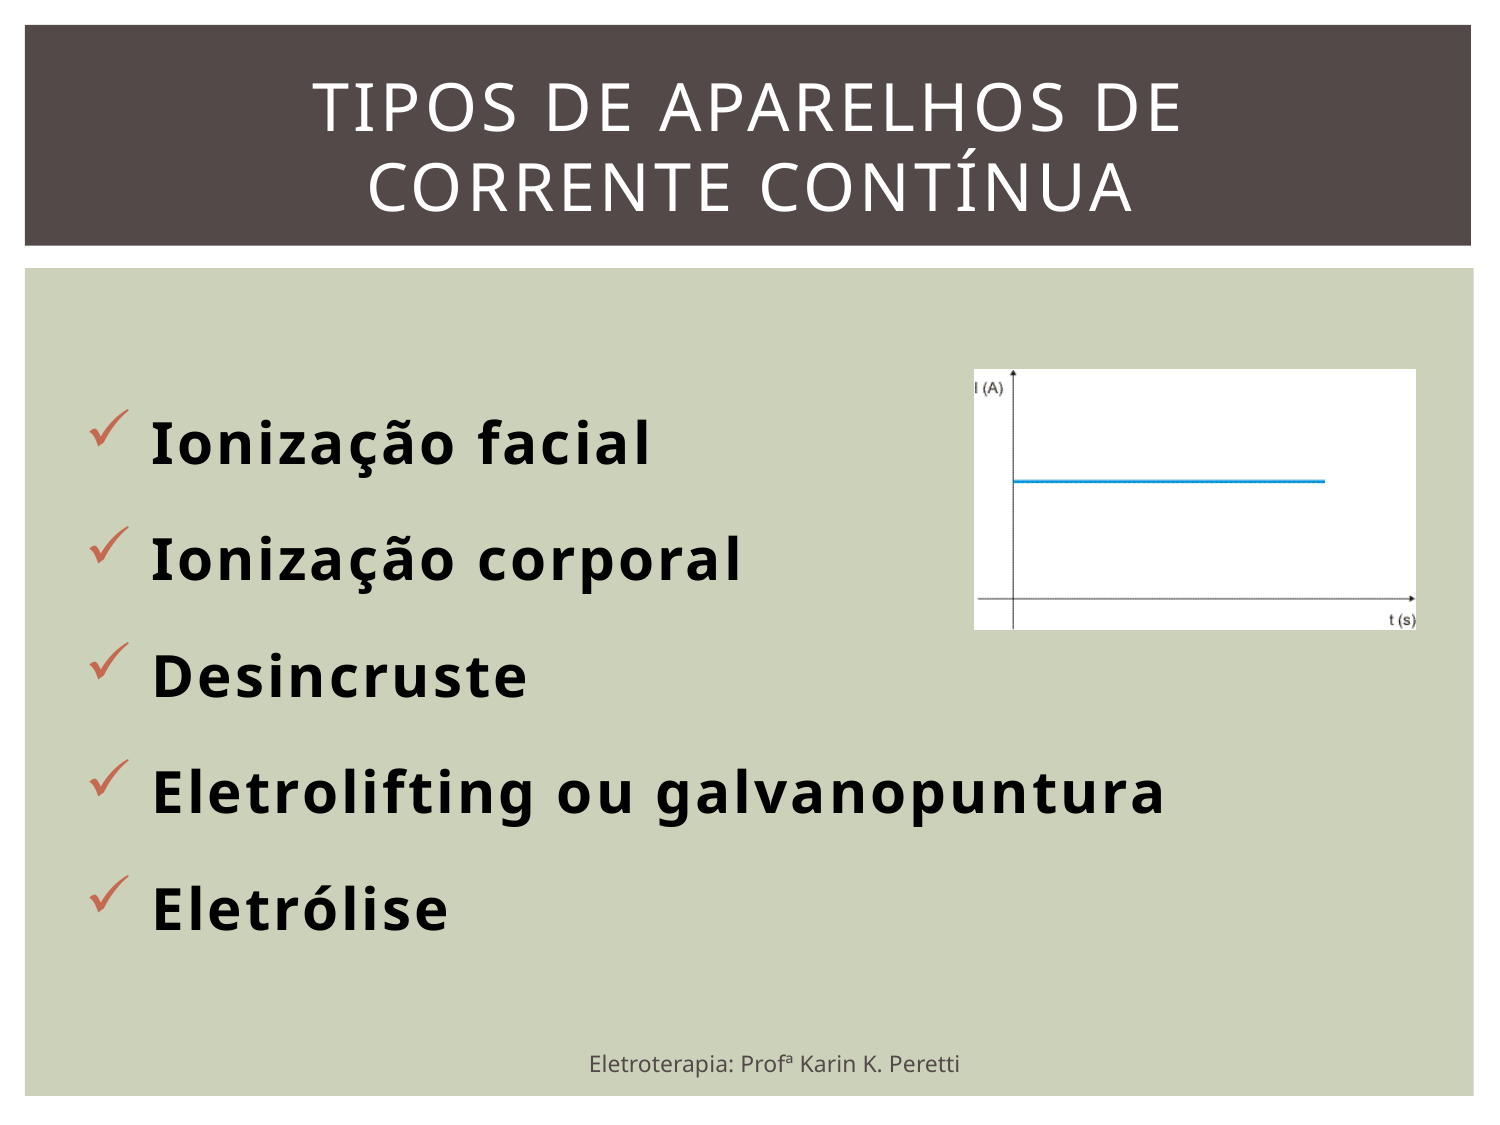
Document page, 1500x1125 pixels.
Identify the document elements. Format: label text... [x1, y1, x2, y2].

picture [974, 369, 1416, 630]
footer Eletroterapia: Profª Karin K. Peretti [500, 1042, 1050, 1088]
list Ionização facial Ionização corporal Desincruste Eletrolifting ou galvanopuntura Eletrólise [62, 281, 1442, 1005]
title Tipos de aparelhos de corrente contínua [62, 58, 1438, 232]
